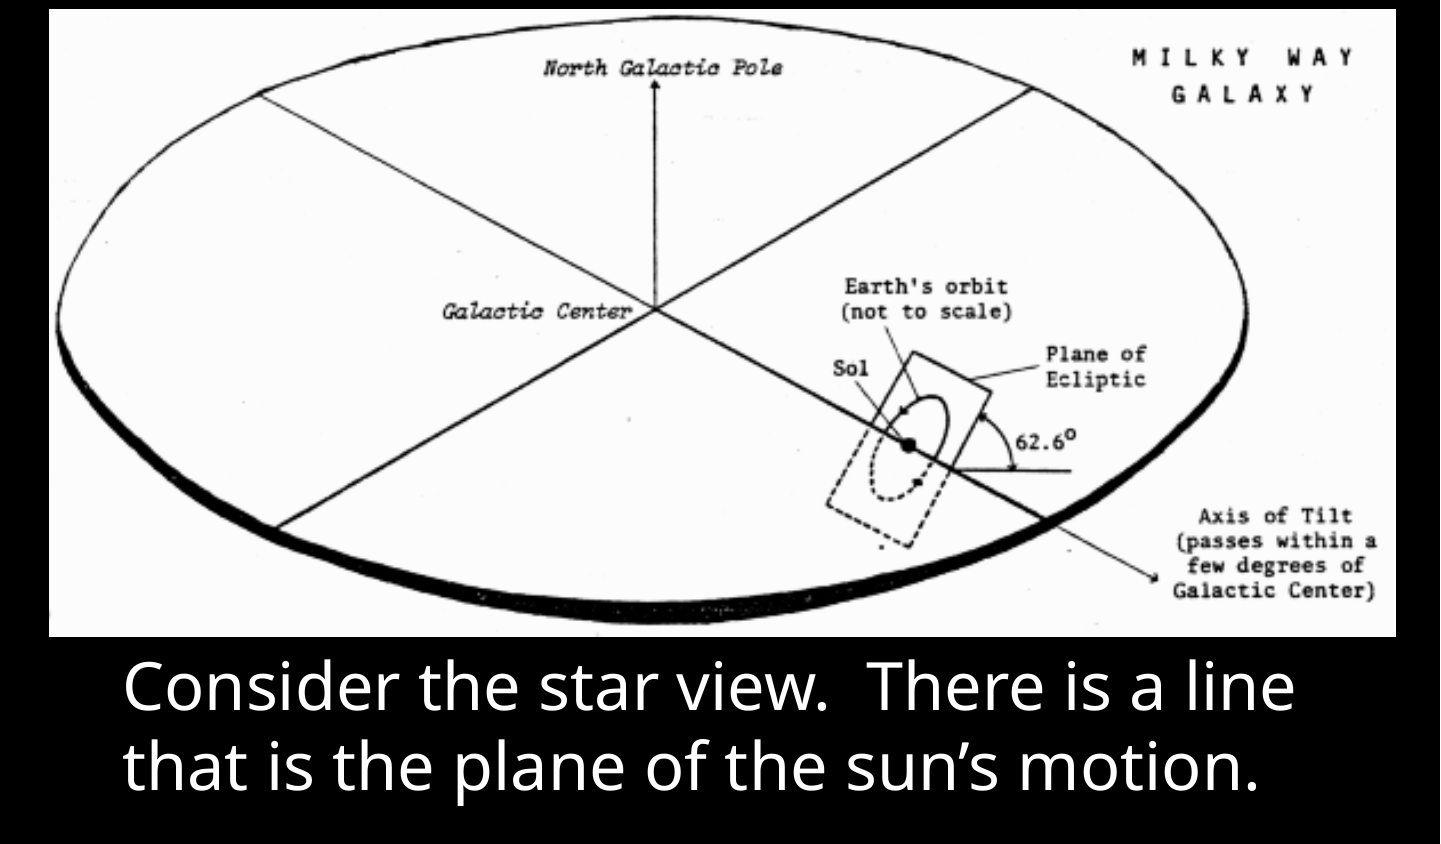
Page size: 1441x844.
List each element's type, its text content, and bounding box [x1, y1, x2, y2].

picture [49, 9, 1396, 637]
subtitle [32, 0, 1408, 844]
text_box Consider the star view. There is a line that is the plane of the sun’s motion. [107, 636, 1441, 812]
